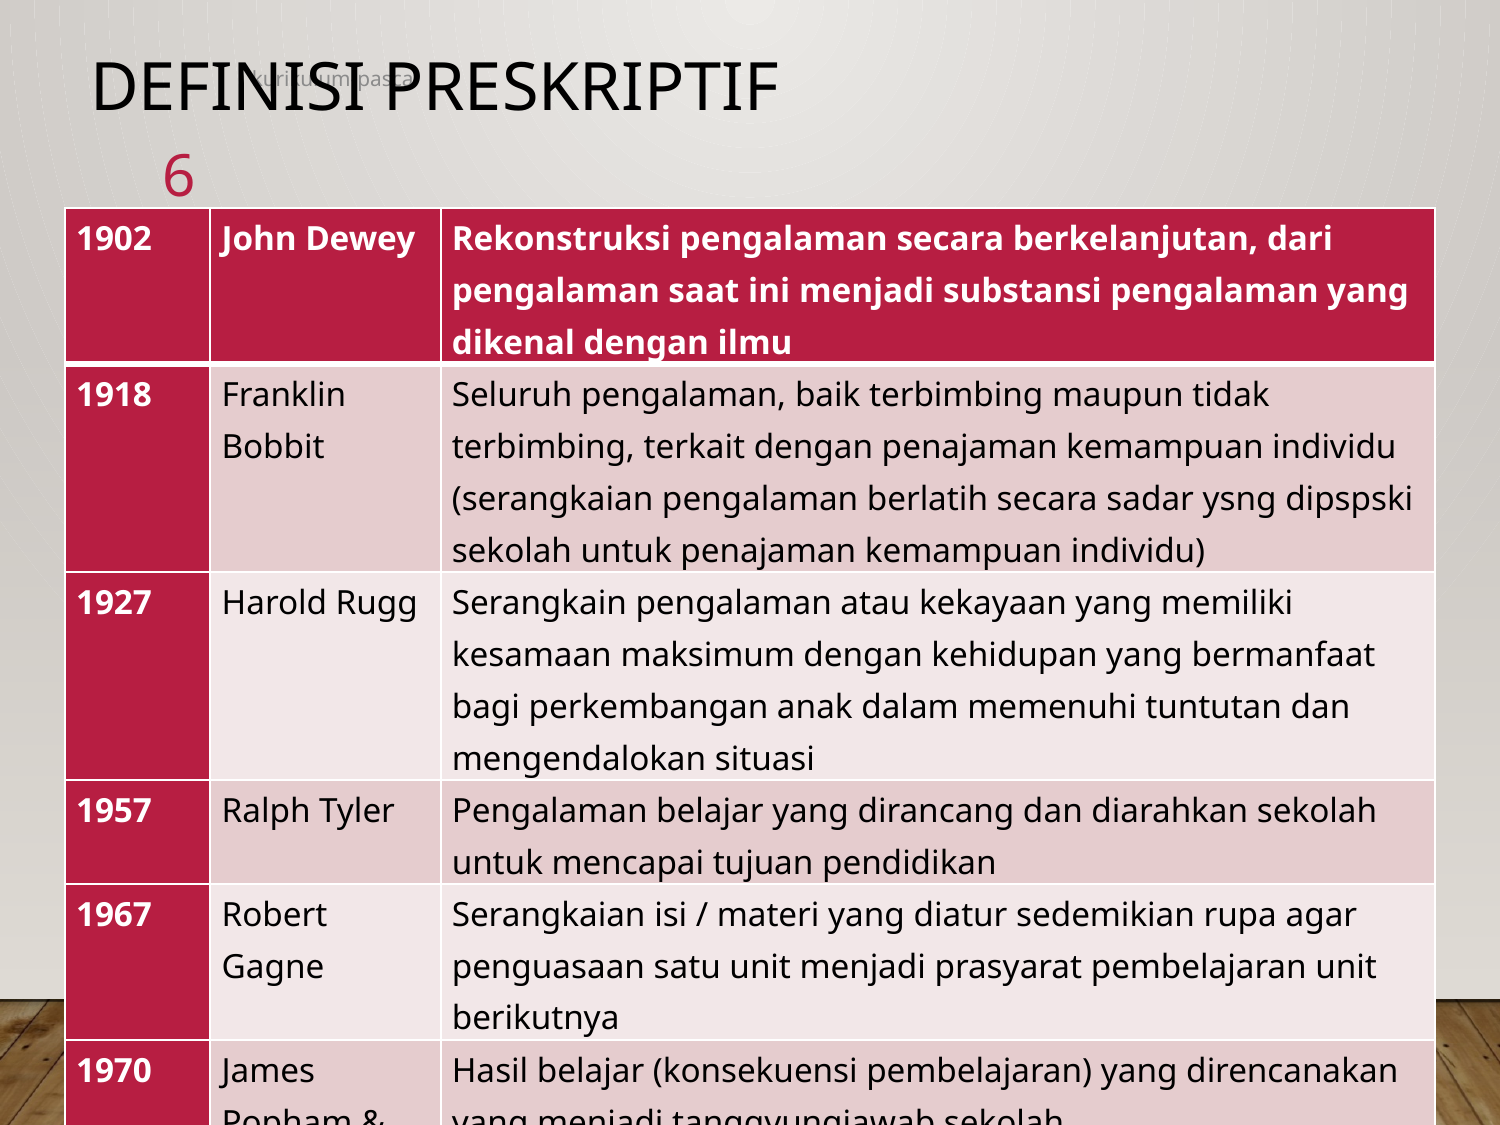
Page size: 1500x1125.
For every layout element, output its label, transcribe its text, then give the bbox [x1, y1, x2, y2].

table_cell Ralph Tyler [211, 781, 440, 883]
table_cell Seluruh pengalaman, baik terbimbing maupun tidak terbimbing, terkait dengan penajaman kemampuan individu (serangkaian pengalaman berlatih secara sadar ysng dipspski sekolah untuk penajaman kemampuan individu) [442, 367, 1434, 571]
title DEFINISI PRESKRIPTIF [75, 45, 1425, 197]
picture [1436, 999, 1500, 1125]
footer kurikulum-pasca [236, 54, 899, 105]
table_cell 1970 [66, 1041, 209, 1125]
table_cell James Popham & Eva Baker [211, 1041, 440, 1125]
table_cell Pengalaman belajar yang dirancang dan diarahkan sekolah untuk mencapai tujuan pendidikan [442, 781, 1434, 883]
table_header 1902 [66, 209, 209, 361]
table_cell Serangkaian isi / materi yang diatur sedemikian rupa agar penguasaan satu unit menjadi prasyarat pembelajaran unit berikutnya [442, 885, 1434, 1039]
table_header John Dewey [211, 209, 440, 361]
table_header Rekonstruksi pengalaman secara berkelanjutan, dari pengalaman saat ini menjadi substansi pengalaman yang dikenal dengan ilmu [442, 209, 1434, 361]
table_cell Hasil belajar (konsekuensi pembelajaran) yang direncanakan yang menjadi tanggyungjawab sekolah [442, 1041, 1434, 1125]
table_cell 1967 [66, 885, 209, 1039]
table_cell Franklin Bobbit [211, 367, 440, 571]
table_cell 1918 [66, 367, 209, 571]
table_cell 1957 [66, 781, 209, 883]
table_cell Robert Gagne [211, 885, 440, 1039]
table_cell Harold Rugg [211, 573, 440, 779]
picture [0, 999, 64, 1125]
slide_number 6 [80, 131, 211, 207]
table_cell 1927 [66, 573, 209, 779]
table_cell Serangkain pengalaman atau kekayaan yang memiliki kesamaan maksimum dengan kehidupan yang bermanfaat bagi perkembangan anak dalam memenuhi tuntutan dan mengendalokan situasi [442, 573, 1434, 779]
